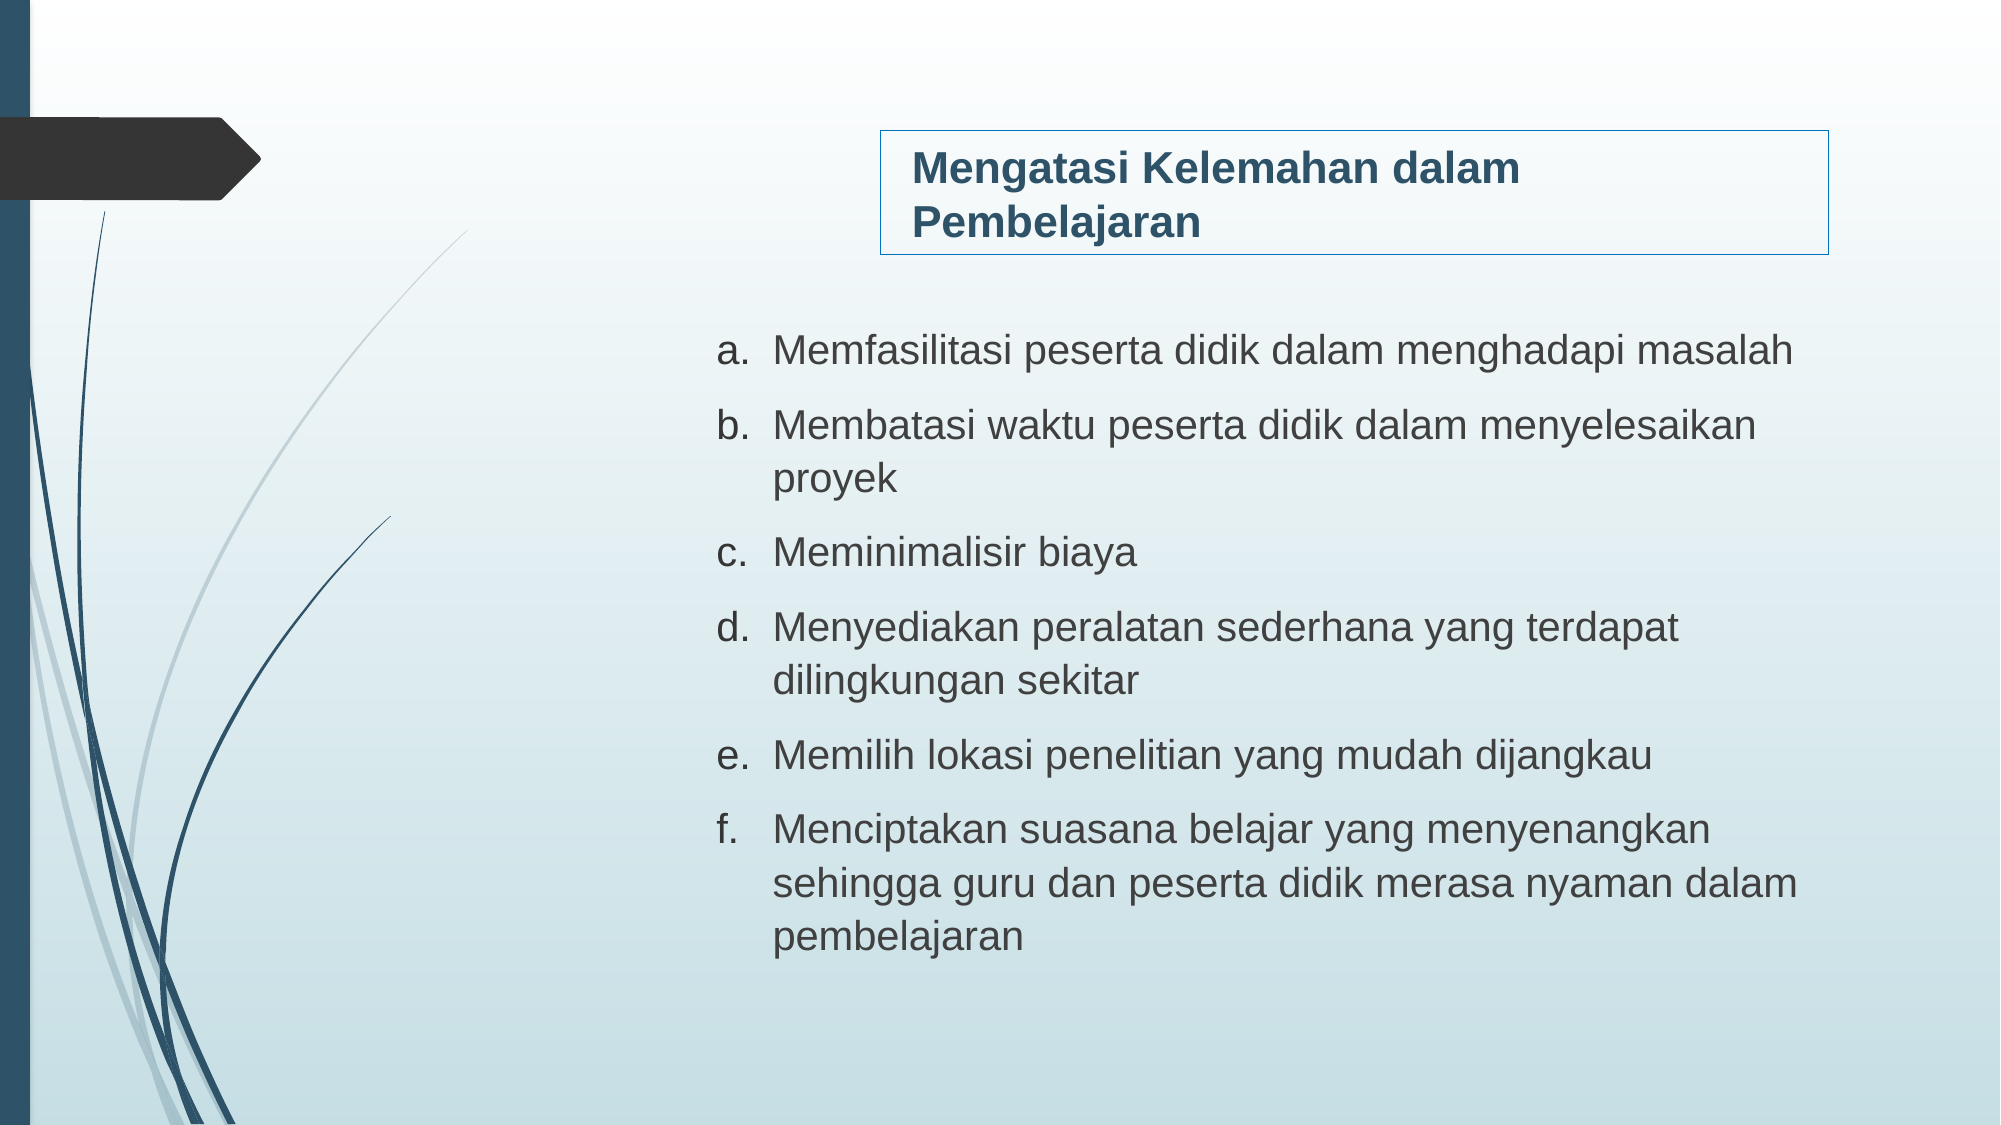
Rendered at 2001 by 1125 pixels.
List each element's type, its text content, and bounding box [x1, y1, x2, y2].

title Mengatasi Kelemahan dalam Pembelajaran [880, 130, 1829, 255]
list Memfasilitasi peserta didik dalam menghadapi masalah Membatasi waktu peserta didik dalam menyelesaikan proyek Meminimalisir biaya Menyediakan peralatan sederhana yang terdapat dilingkungan sekitar Memilih lokasi penelitian yang mudah dijangkau Menciptakan suasana belajar yang menyenangkan sehingga guru dan peserta didik merasa nyaman dalam pembelajaran [701, 312, 1829, 1031]
